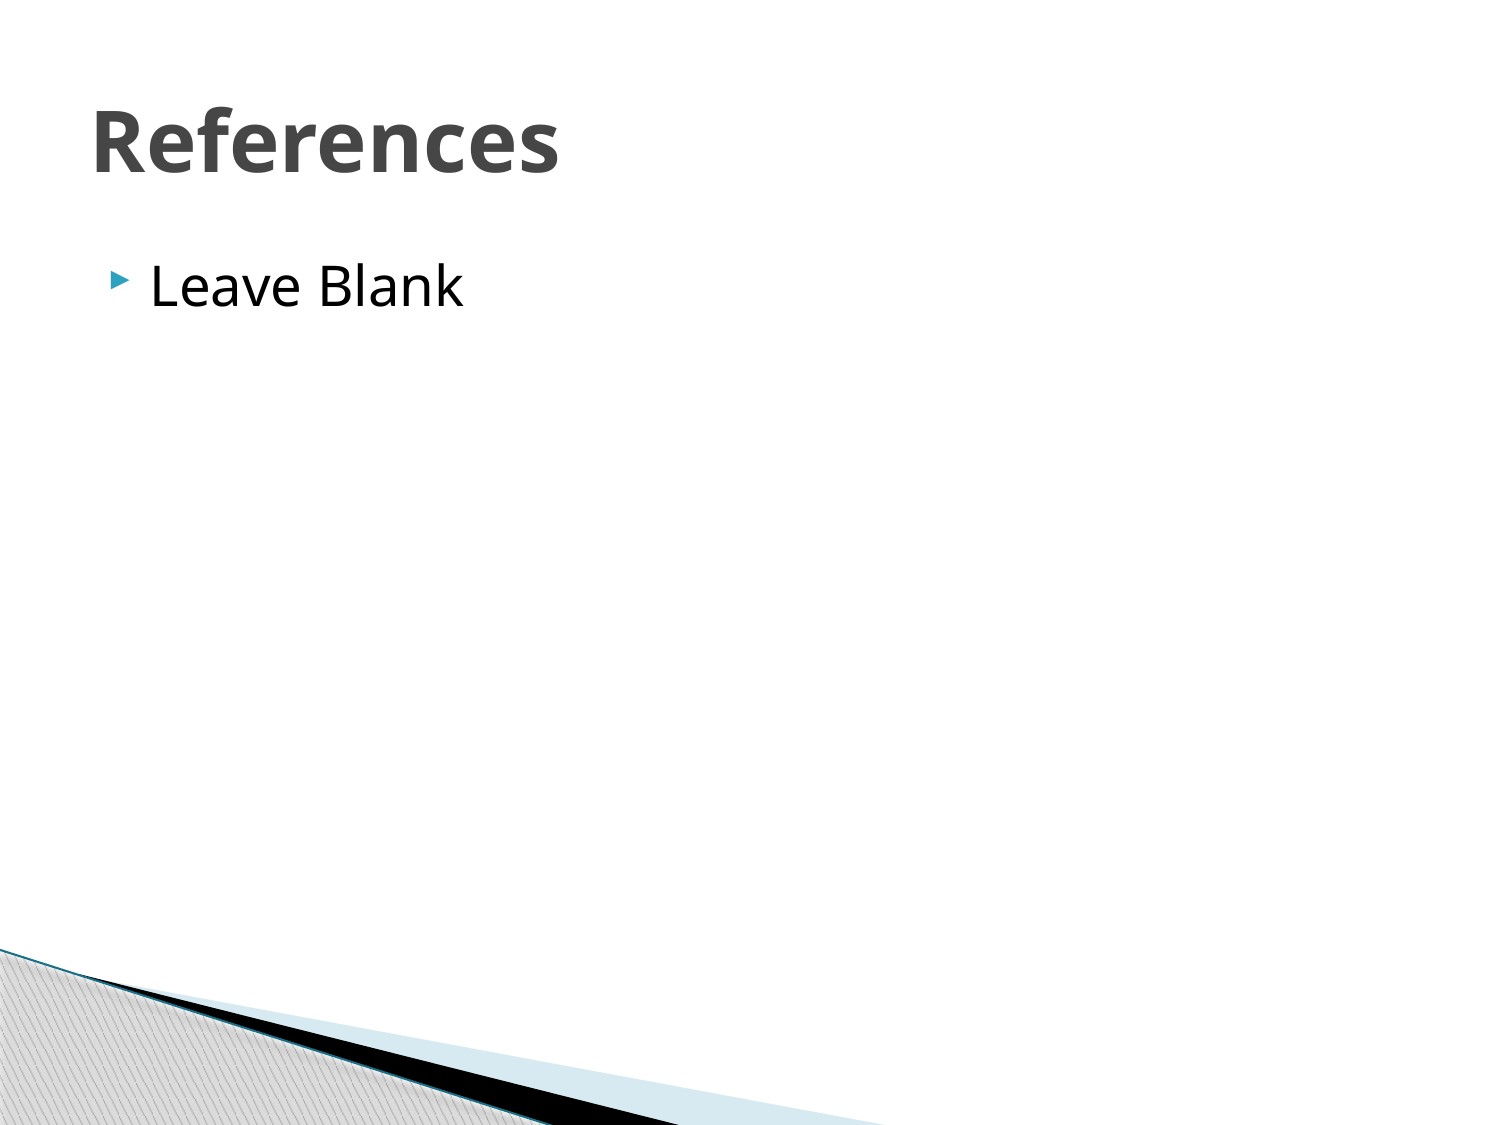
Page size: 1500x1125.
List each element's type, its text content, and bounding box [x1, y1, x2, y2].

title References [75, 45, 1425, 233]
list Leave Blank [75, 243, 1425, 986]
